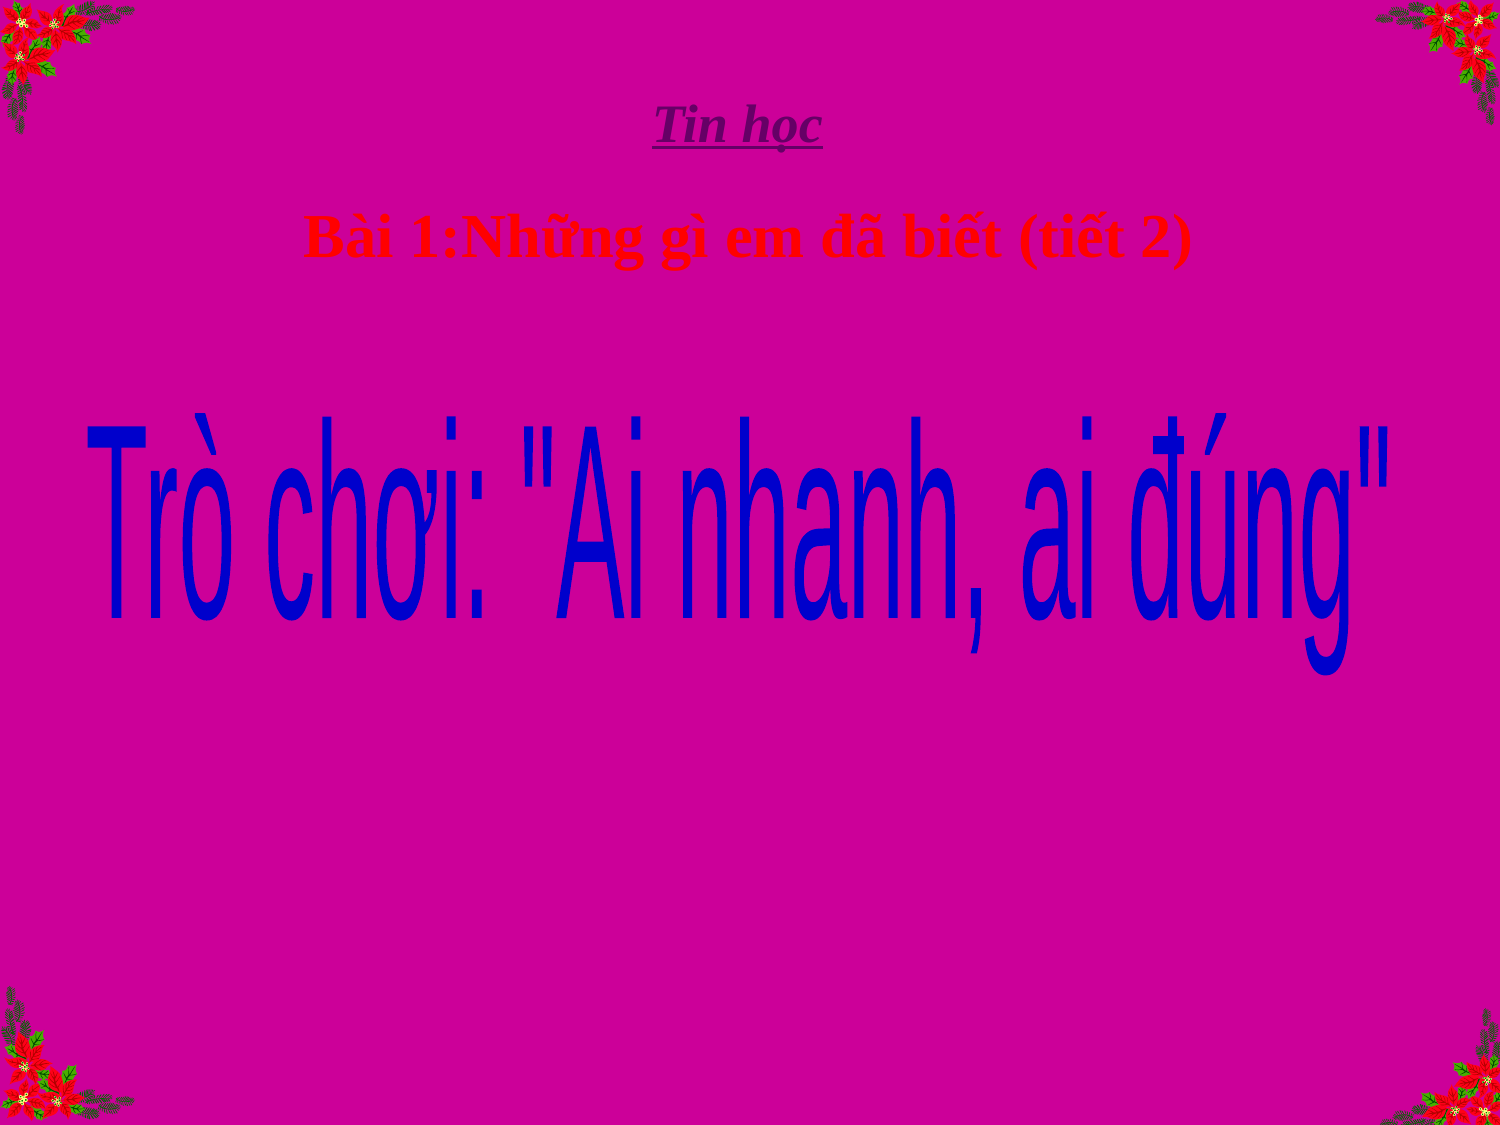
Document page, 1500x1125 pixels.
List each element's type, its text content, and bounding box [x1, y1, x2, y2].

text_box Tin học [450, 81, 1025, 161]
text_box Bài 1:Những gì em đã biết (tiết 2) [187, 187, 1311, 278]
picture [1379, 1007, 1500, 1125]
picture [0, 0, 136, 136]
picture [0, 985, 136, 1121]
picture [1374, 0, 1500, 126]
